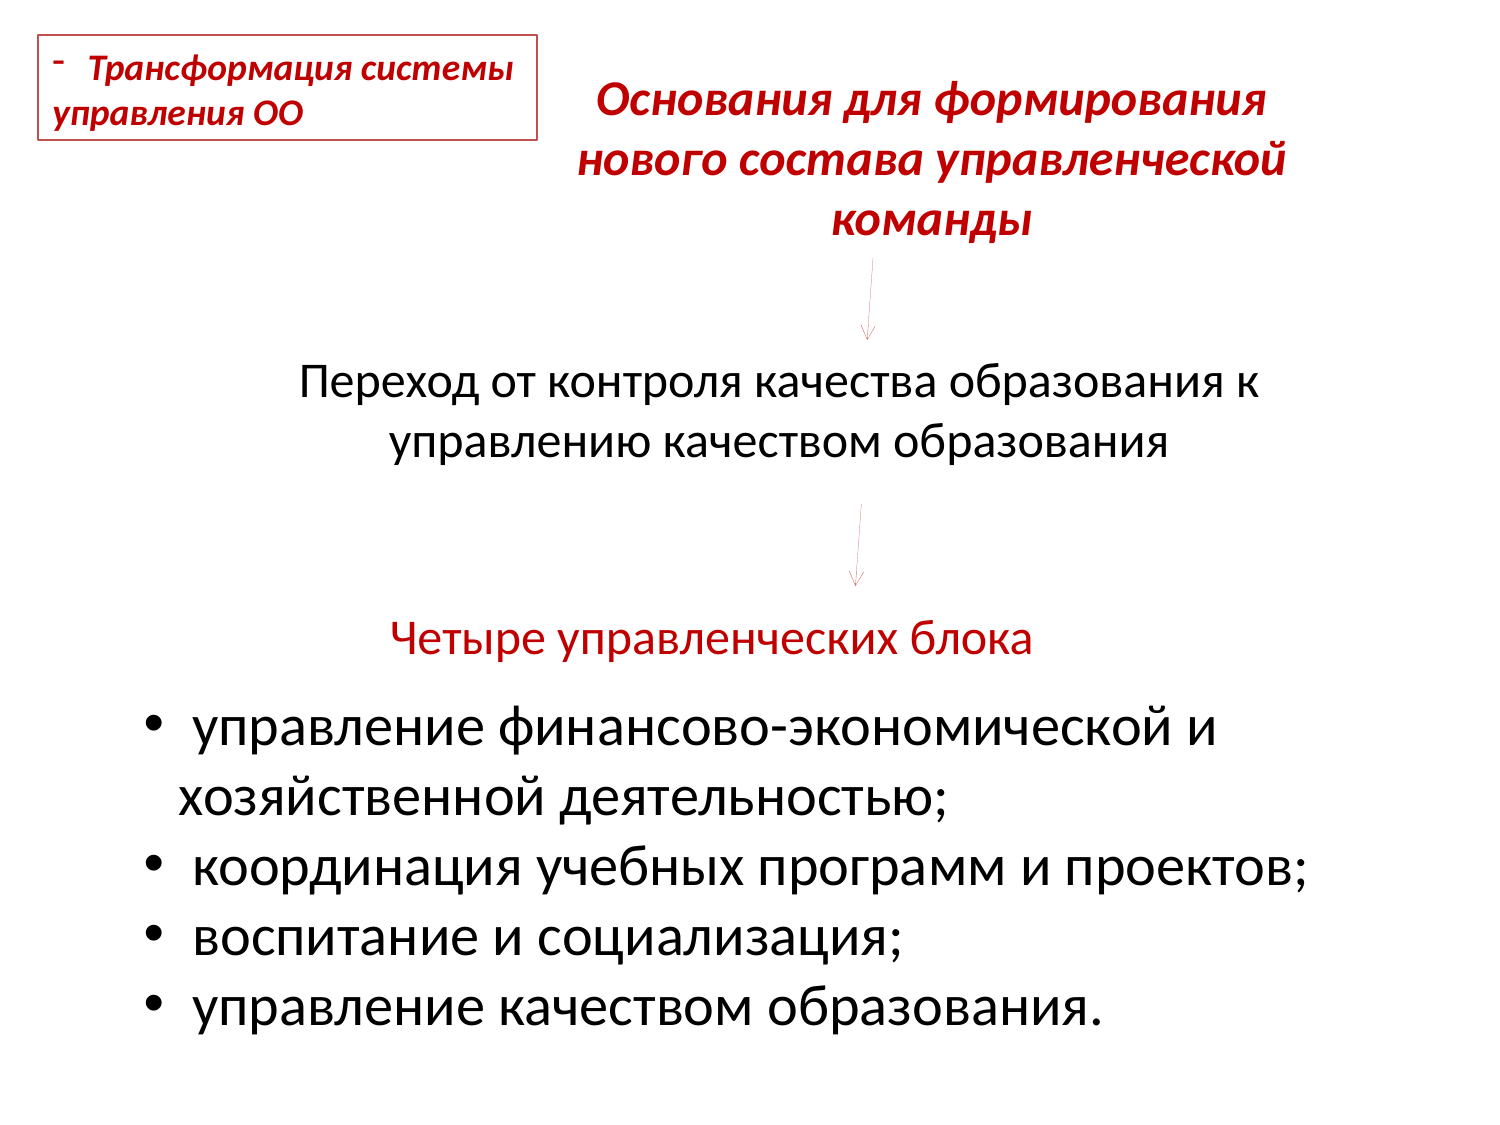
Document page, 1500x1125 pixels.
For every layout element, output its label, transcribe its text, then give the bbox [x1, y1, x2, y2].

text_box Переход от контроля качества образования к управлению качеством образования [199, 339, 1360, 475]
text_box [867, 257, 873, 340]
text_box Основания для формирования нового состава управленческой команды [515, 58, 1348, 254]
text_box управление финансово-экономической и хозяйственной деятельностью; координация учебных программ и проектов; воспитание и социализация; управление качеством образования. [128, 679, 1442, 1045]
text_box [855, 503, 862, 586]
text_box Четыре управленческих блока [375, 597, 1078, 673]
text_box Трансформация системы управления ОО [37, 34, 538, 141]
